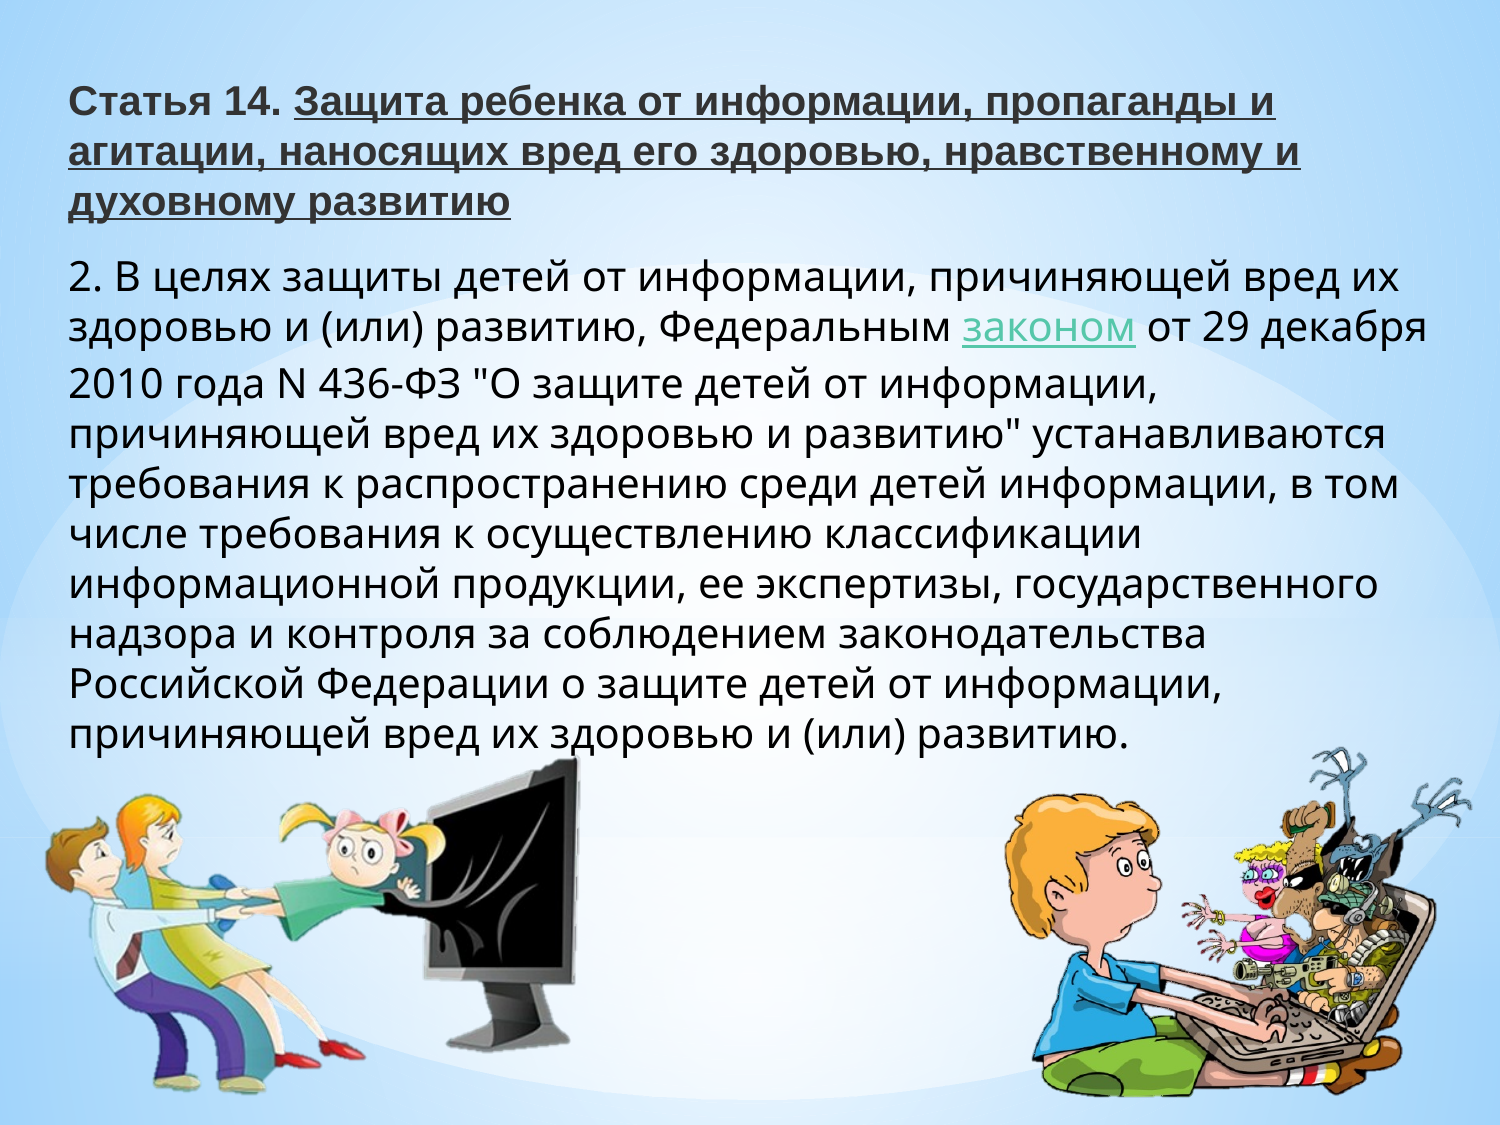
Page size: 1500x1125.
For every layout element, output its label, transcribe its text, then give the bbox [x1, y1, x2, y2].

title Статья 14. Защита ребенка от информации, пропаганды и агитации, наносящих вред его здоровью, нравственному и духовному развитию 2. В целях защиты детей от информации, причиняющей вред их здоровью и (или) развитию, Федеральным законом от 29 декабря 2010 года N 436-ФЗ "О защите детей от информации, причиняющей вред их здоровью и развитию" устанавливаются требования к распространению среди детей информации, в том числе требования к осуществлению классификации информационной продукции, ее экспертизы, государственного надзора и контроля за соблюдением законодательства Российской Федерации о защите детей от информации, причиняющей вред их здоровью и (или) развитию. [53, 66, 1459, 254]
picture [41, 752, 597, 1123]
picture [962, 715, 1498, 1125]
